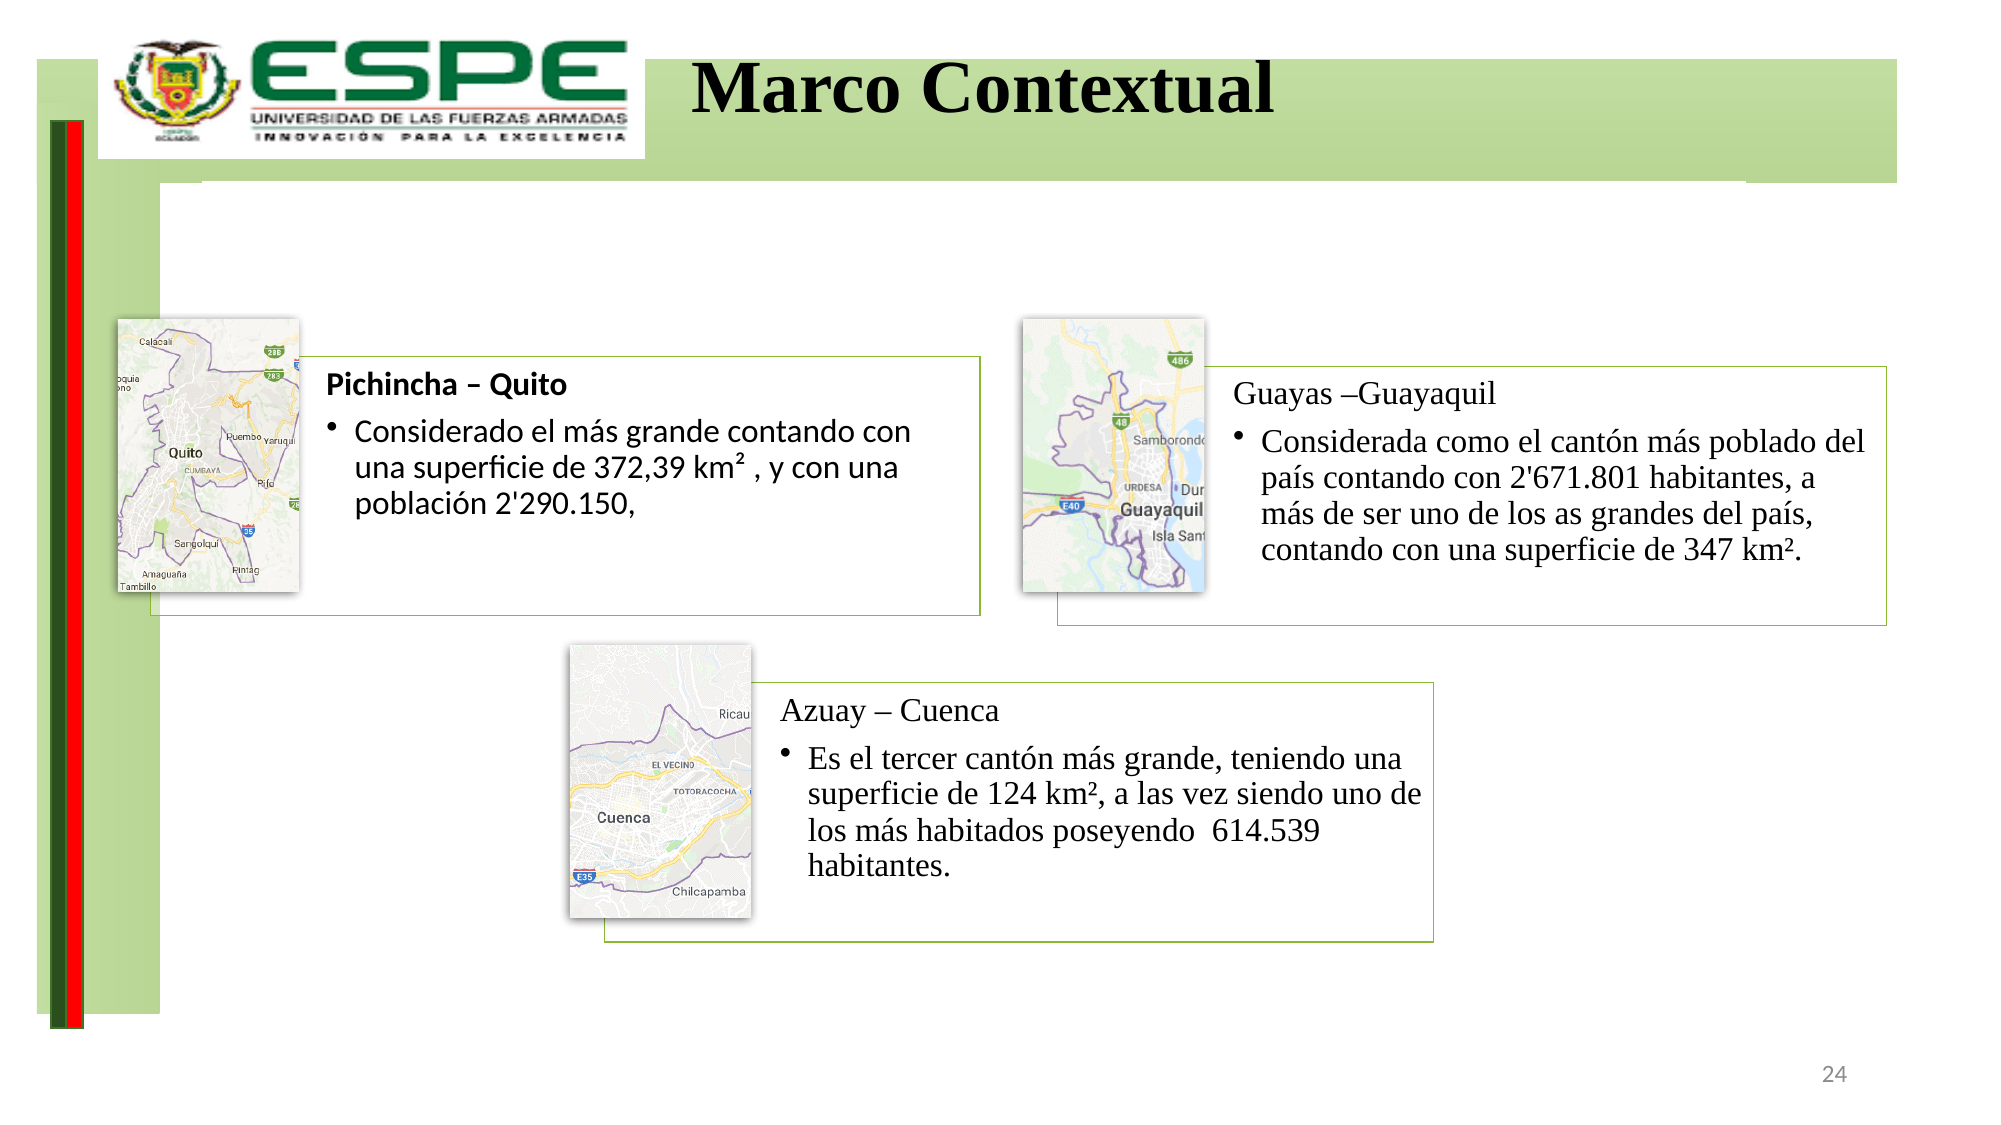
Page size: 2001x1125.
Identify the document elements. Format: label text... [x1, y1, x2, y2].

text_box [116, 189, 1887, 1073]
title Marco Contextual [116, 39, 1851, 133]
slide_number 24 [1412, 1073, 1863, 1103]
picture [98, 30, 645, 159]
